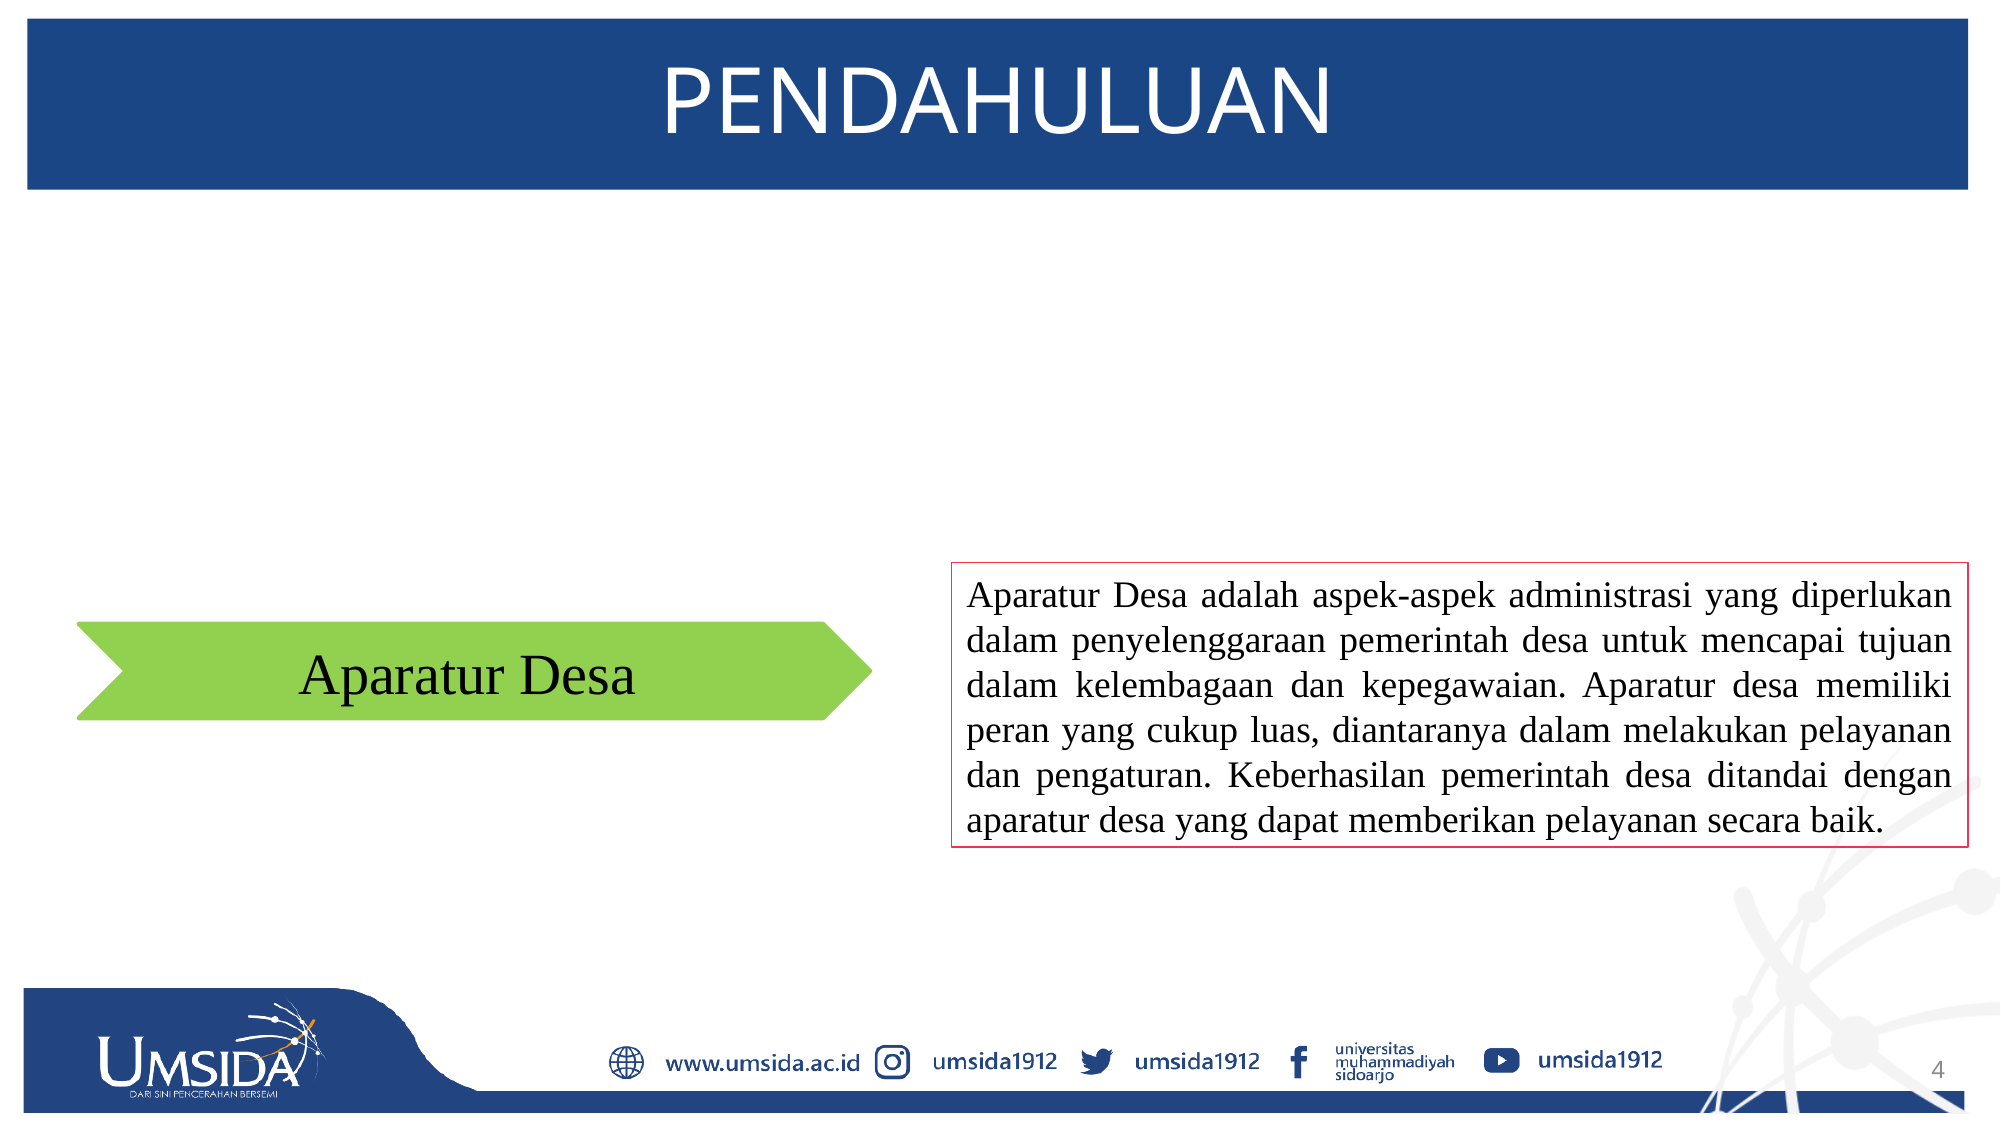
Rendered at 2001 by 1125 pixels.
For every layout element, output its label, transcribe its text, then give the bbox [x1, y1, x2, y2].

picture [23, 51, 1965, 1113]
title PENDAHULUAN [27, 18, 1969, 190]
text_box Aparatur Desa adalah aspek-aspek administrasi yang diperlukan dalam penyelenggaraan pemerintah desa untuk mencapai tujuan dalam kelembagaan dan kepegawaian. Aparatur desa memiliki peran yang cukup luas, diantaranya dalam melakukan pelayanan dan pengaturan. Keberhasilan pemerintah desa ditandai dengan aparatur desa yang dapat memberikan pelayanan secara baik. [951, 562, 1969, 848]
text_box Aparatur Desa [76, 621, 873, 721]
